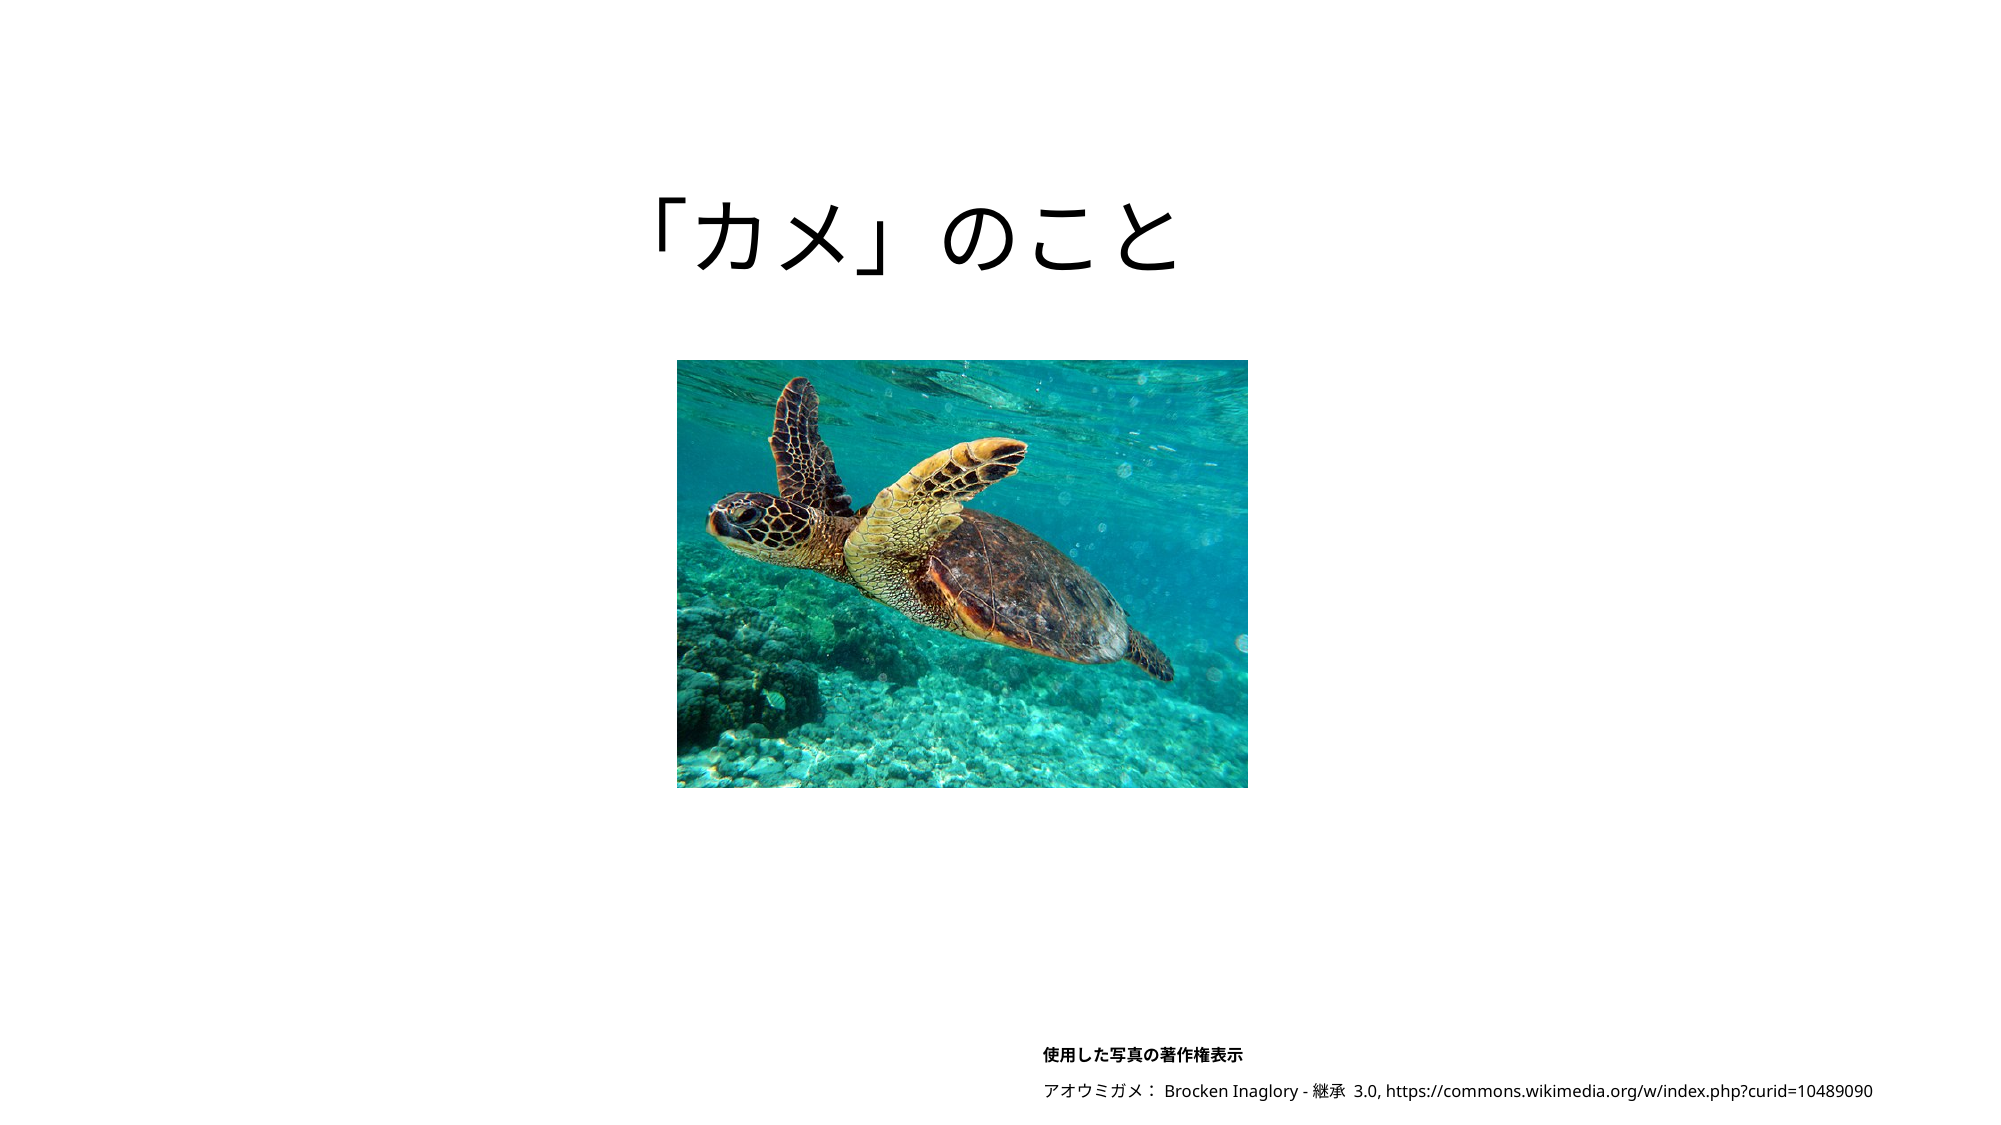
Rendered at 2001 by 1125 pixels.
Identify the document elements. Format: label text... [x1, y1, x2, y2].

text_box 「カメ」のこと [590, 177, 1308, 293]
text_box 使用した写真の著作権表示 [1028, 1037, 1259, 1073]
picture [677, 360, 1248, 788]
text_box アオウミガメ：Brocken Inaglory -継承 3.0, https://commons.wikimedia.org/w/index.php?curid=10489090 [1028, 1073, 2000, 1108]
